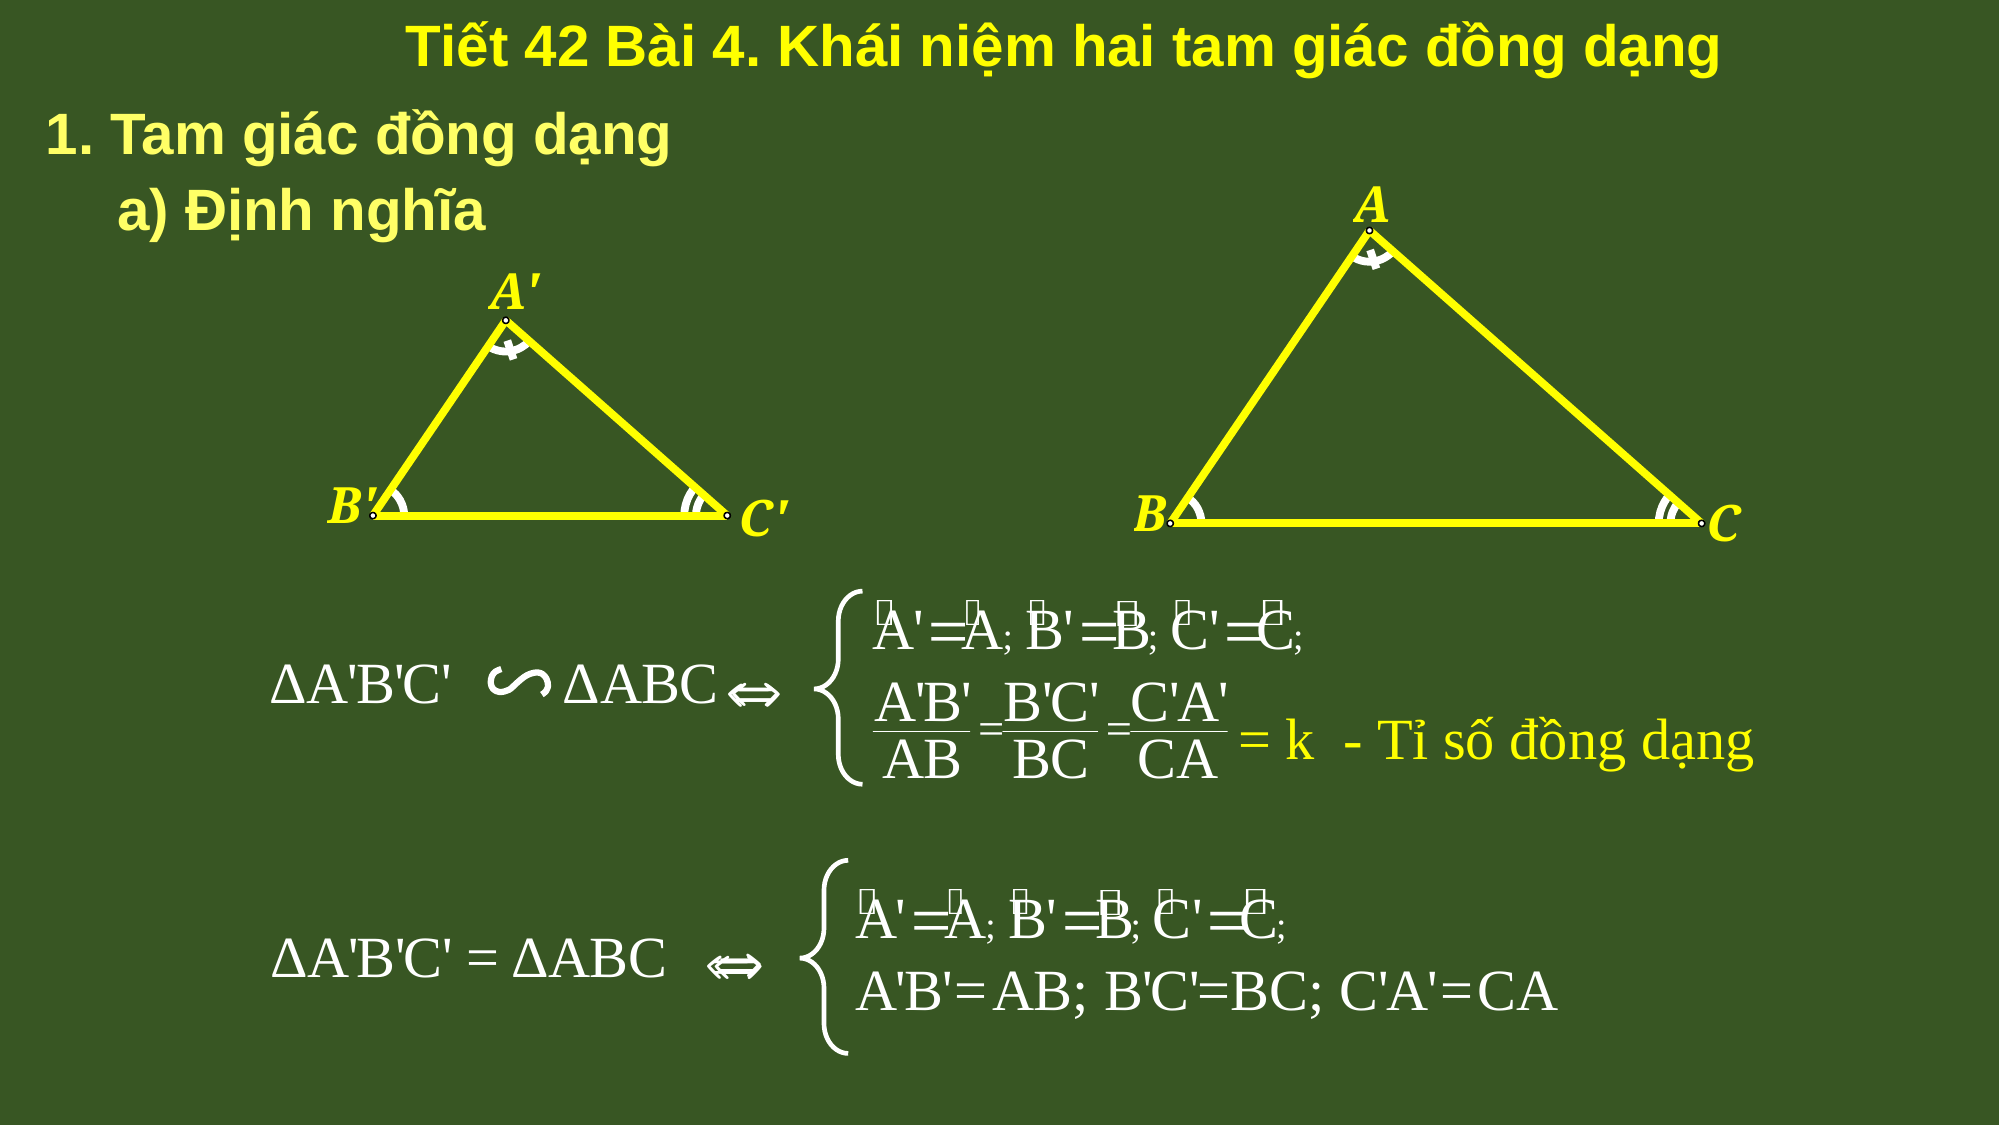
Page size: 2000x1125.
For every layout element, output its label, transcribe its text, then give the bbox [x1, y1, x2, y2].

text_box  [689, 905, 845, 1088]
picture [1134, 153, 1764, 572]
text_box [268, 932, 689, 993]
text_box  [709, 632, 866, 816]
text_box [267, 658, 741, 719]
text_box = k - Tỉ số đồng dạng [1223, 680, 1864, 947]
text_box a) Định nghĩa [102, 164, 502, 249]
picture [311, 240, 809, 566]
text_box Tiết 42 Bài 4. Khái niệm hai tam giác đồng dạng [390, 1, 1739, 86]
text_box [823, 859, 849, 1054]
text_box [851, 883, 1563, 1025]
text_box [837, 590, 863, 632]
text_box 1. Tam giác đồng dạng [30, 88, 688, 174]
text_box  [722, 632, 813, 732]
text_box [868, 593, 1307, 785]
